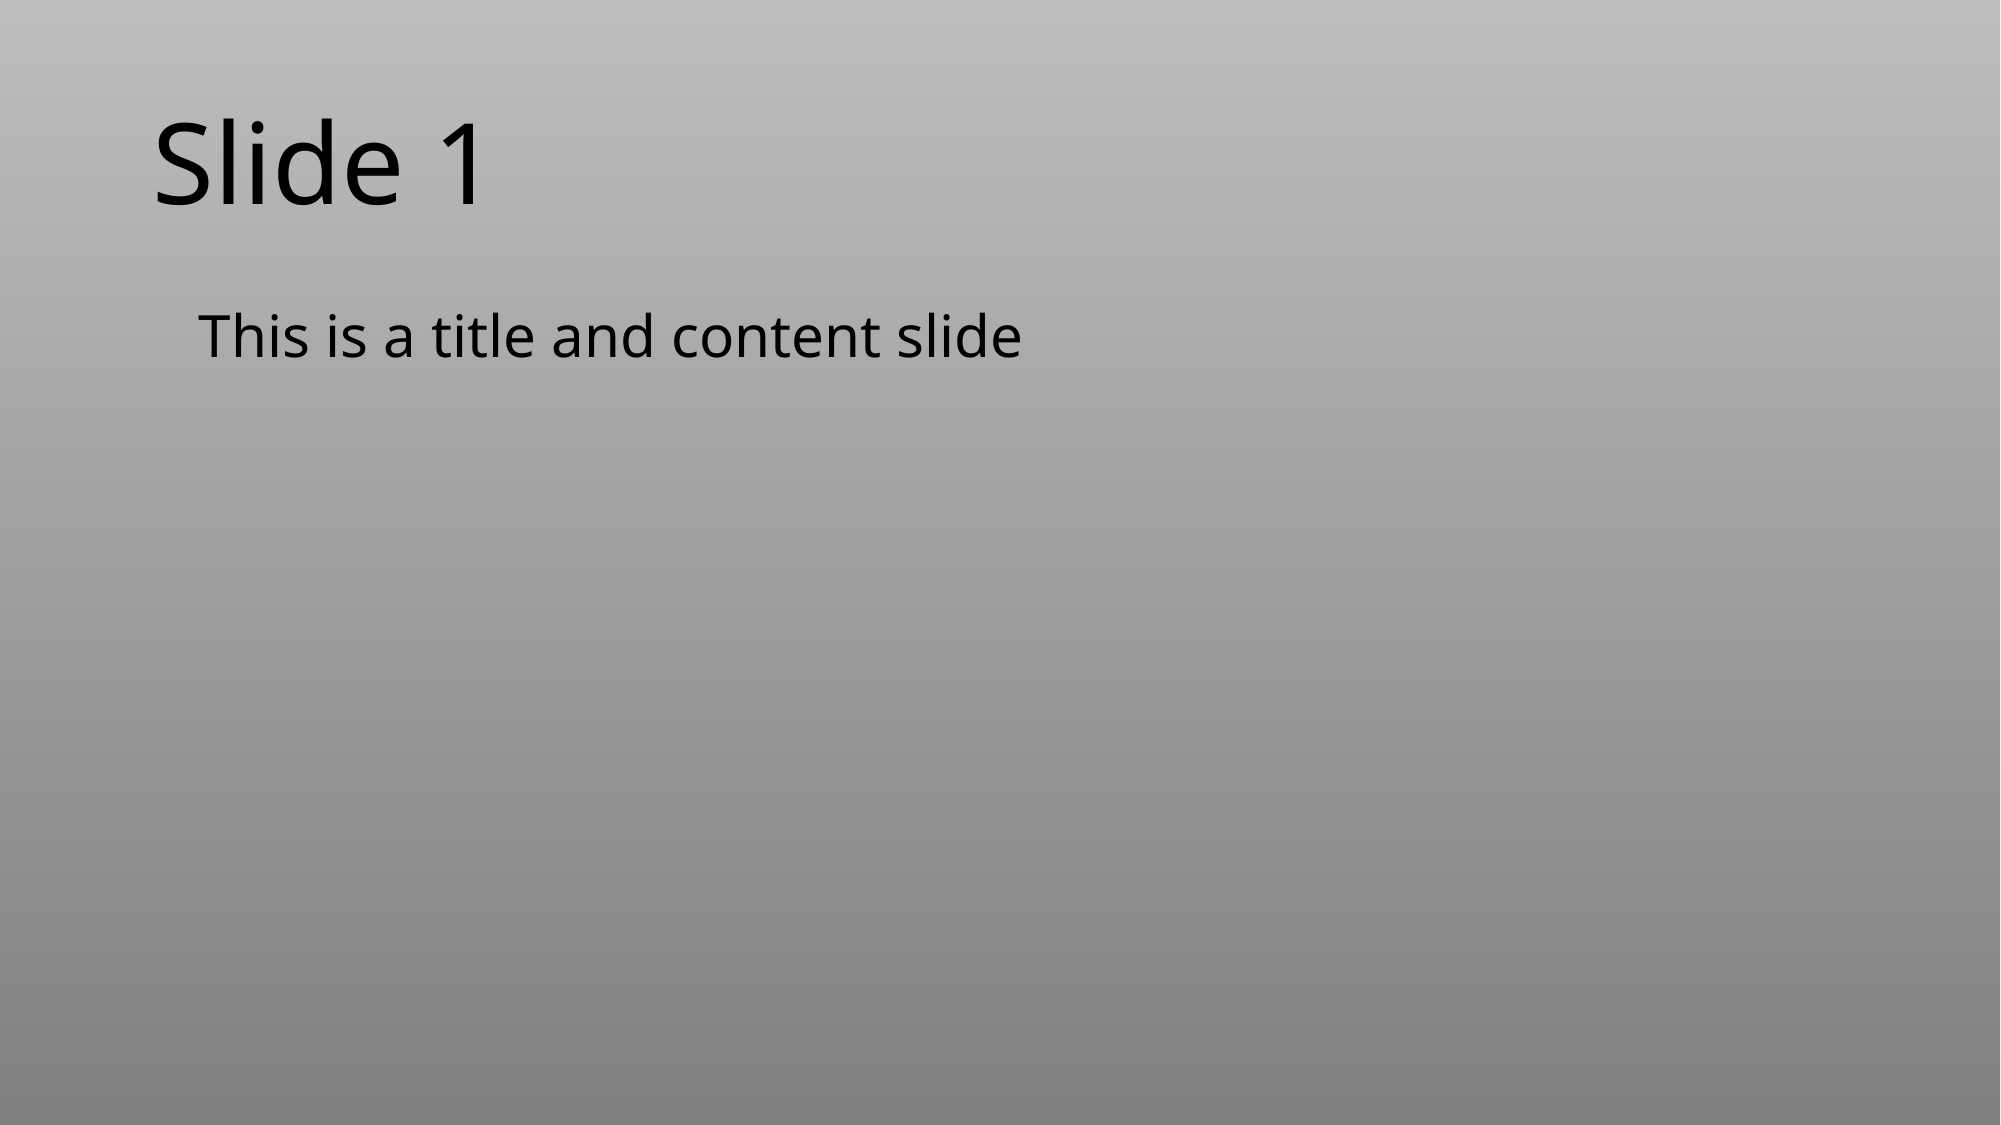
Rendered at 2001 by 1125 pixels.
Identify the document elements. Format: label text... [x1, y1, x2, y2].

picture [0, 0, 2001, 1125]
list This is a title and content slide [183, 299, 1863, 1014]
title Slide 1 [137, 59, 1863, 278]
